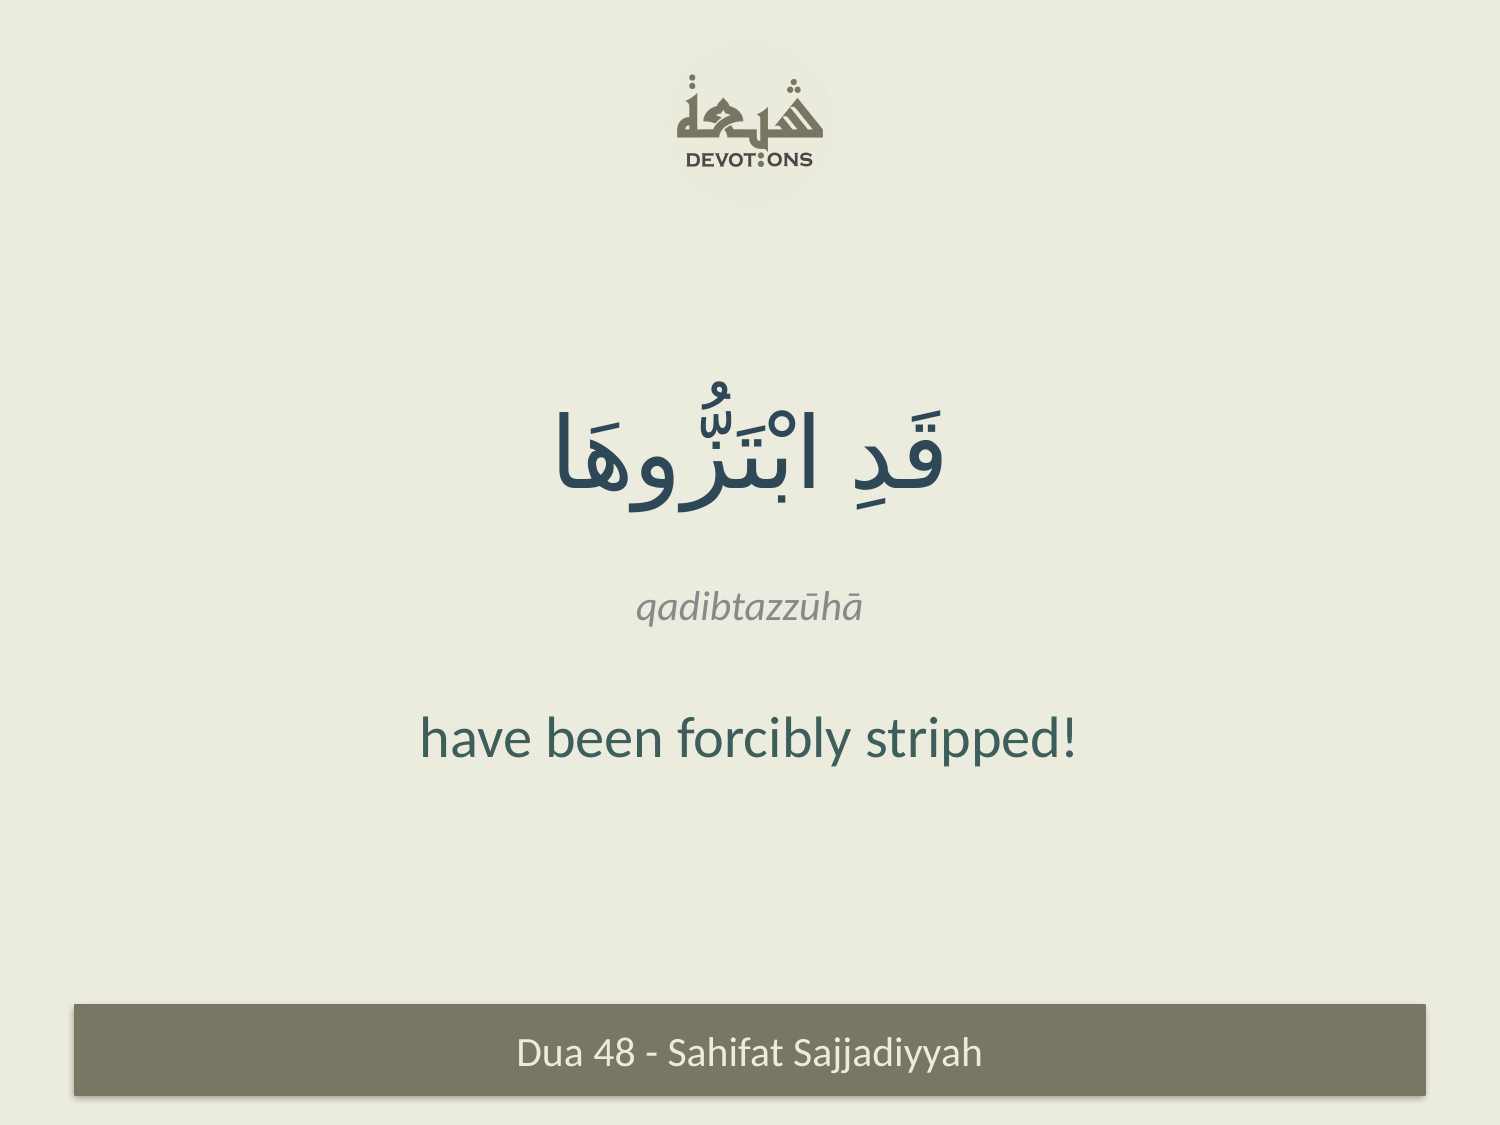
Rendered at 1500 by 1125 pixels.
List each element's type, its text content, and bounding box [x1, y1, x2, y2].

text_box [74, 1004, 1426, 1096]
text_box قَدِ ابْتَزُّوهَا qadibtazzūhā have been forcibly stripped! [74, 381, 1425, 776]
picture [656, 29, 844, 218]
text_box Dua 48 - Sahifat Sajjadiyyah [501, 1017, 999, 1083]
